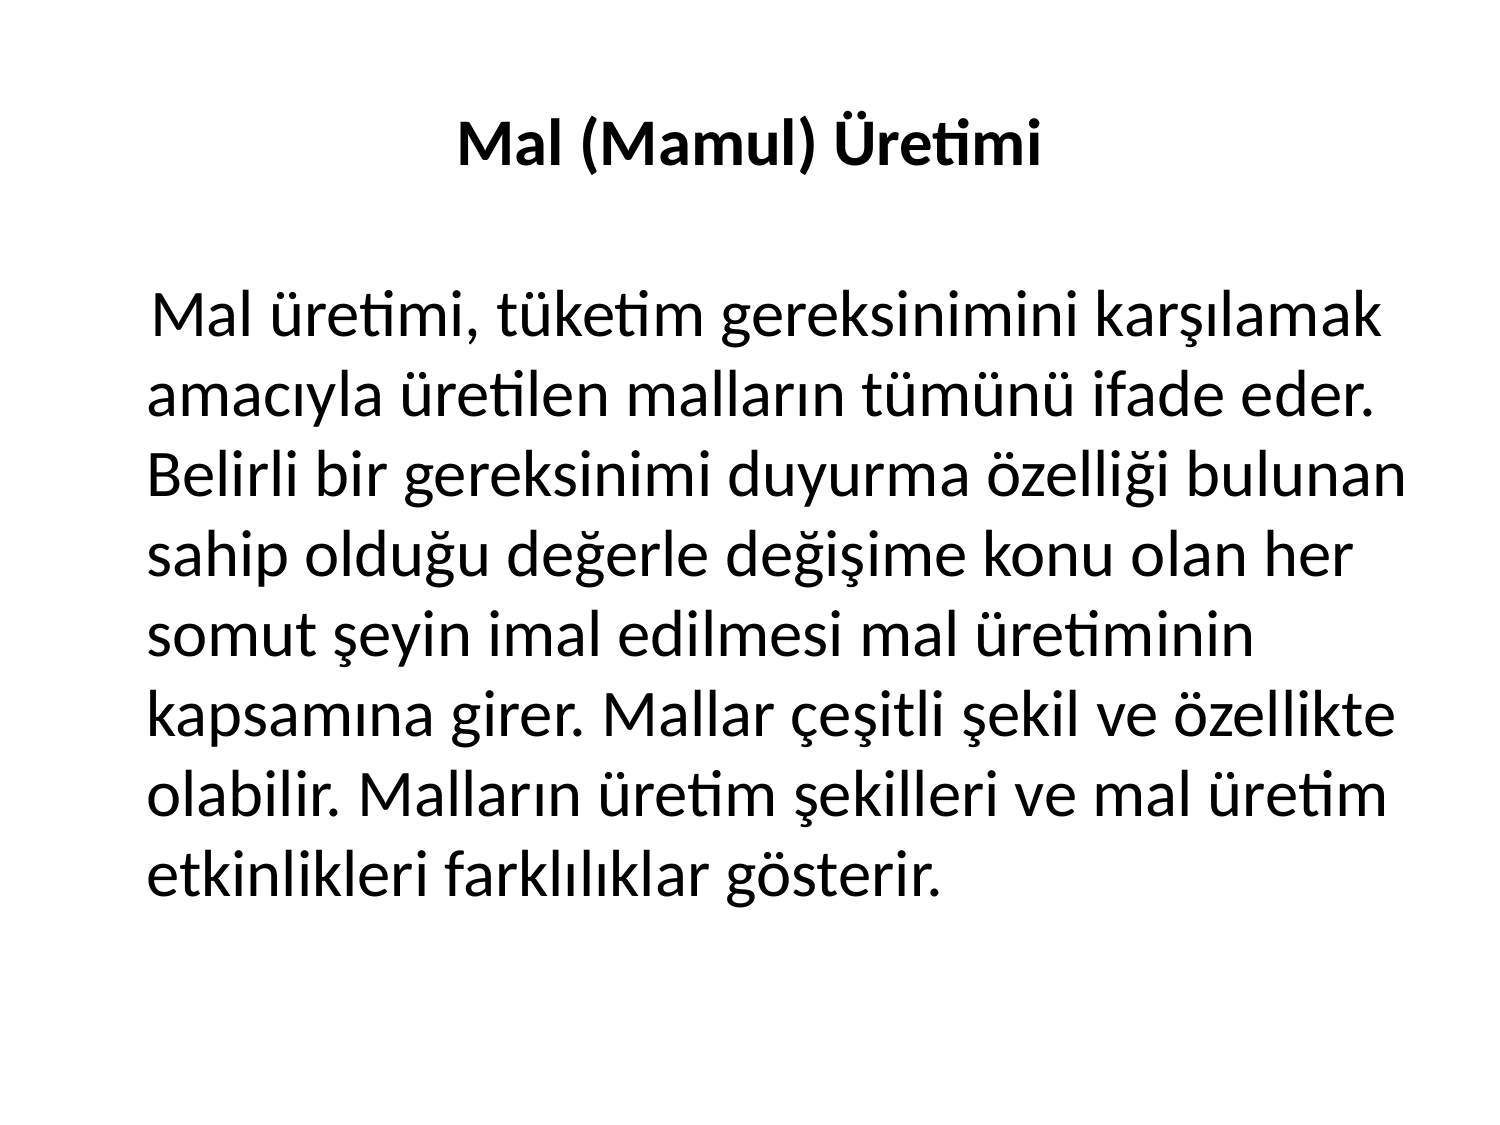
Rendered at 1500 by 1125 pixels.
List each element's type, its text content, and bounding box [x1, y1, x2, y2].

title Mal (Mamul) Üretimi [75, 45, 1425, 233]
list Mal üretimi, tüketim gereksinimini karşılamak amacıyla üretilen malların tümünü ifade eder. Belirli bir gereksinimi duyurma özelliği bulunan sahip olduğu değerle değişime konu olan her somut şeyin imal edilmesi mal üretiminin kapsamına girer. Mallar çeşitli şekil ve özellikte olabilir. Malların üretim şekilleri ve mal üretim etkinlikleri farklılıklar gösterir. [75, 262, 1425, 1005]
